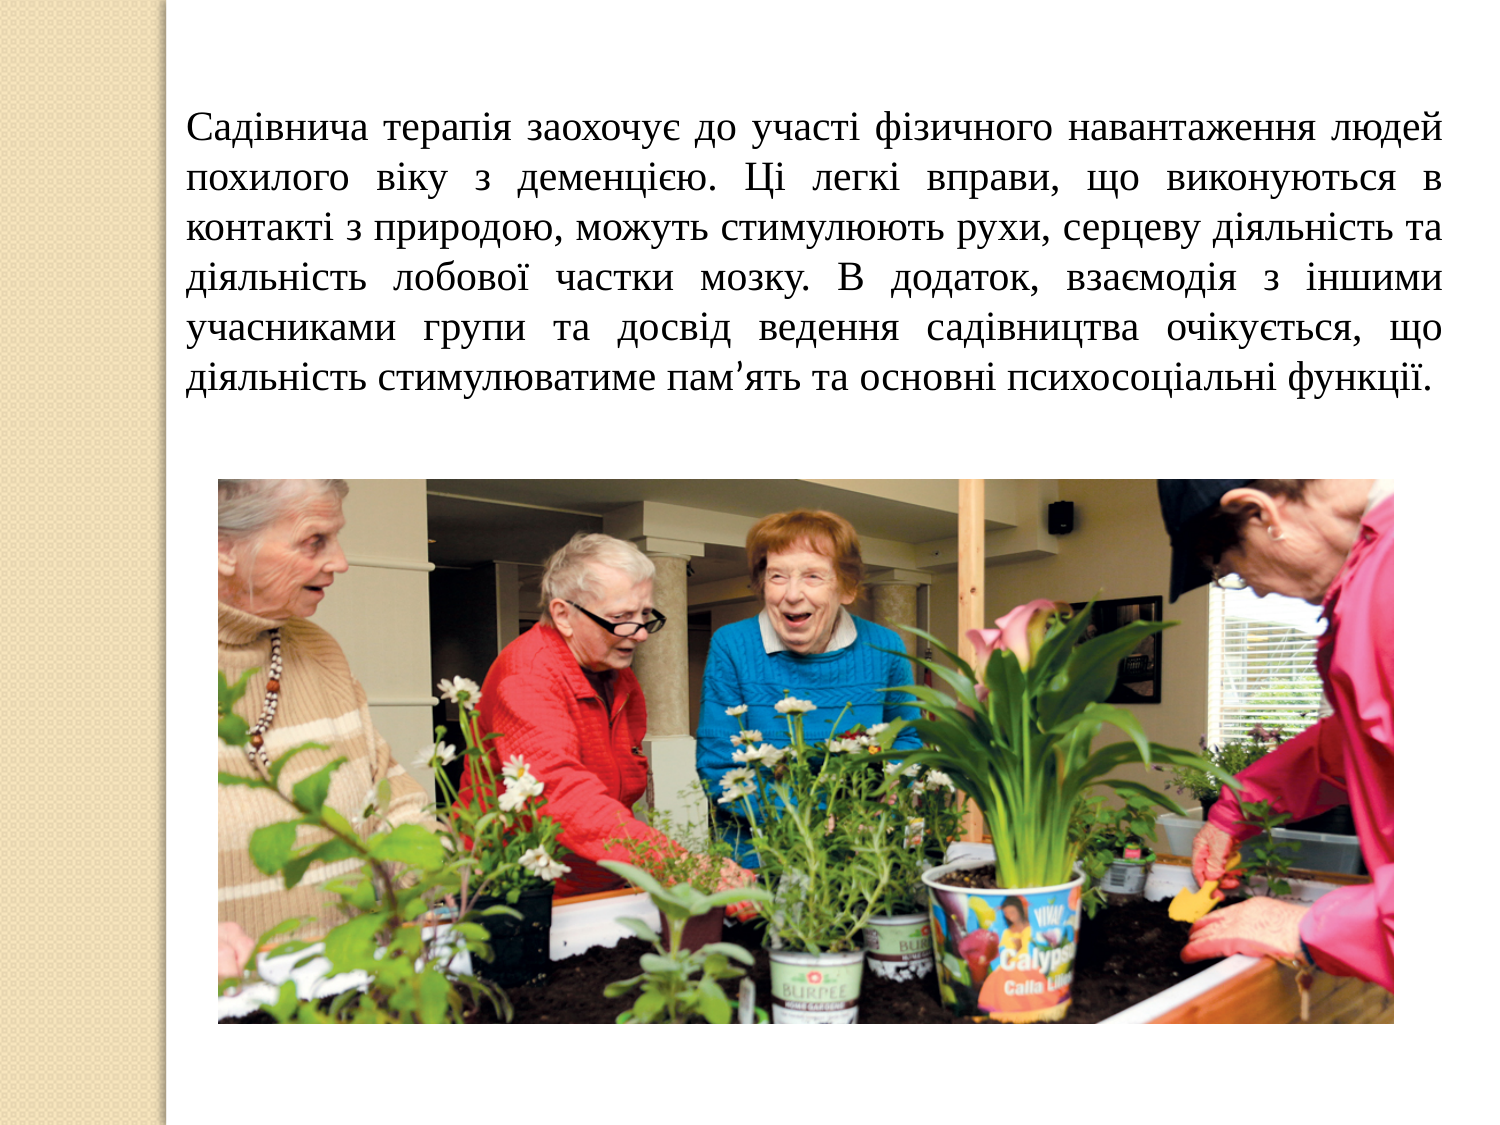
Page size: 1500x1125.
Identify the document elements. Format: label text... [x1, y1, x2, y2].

picture [218, 479, 1394, 1025]
text_box Садівнича терапія заохочує до участі фізичного навантаження людей похилого віку з деменцією. Ці легкі вправи, що виконуються в контакті з природою, можуть стимулюють рухи, серцеву діяльність та діяльність лобової частки мозку. В додаток, взаємодія з іншими учасниками групи та досвід ведення садівництва очікується, що діяльність стимулюватиме пам’ять та основні психосоціальні функції. [171, 91, 1459, 407]
